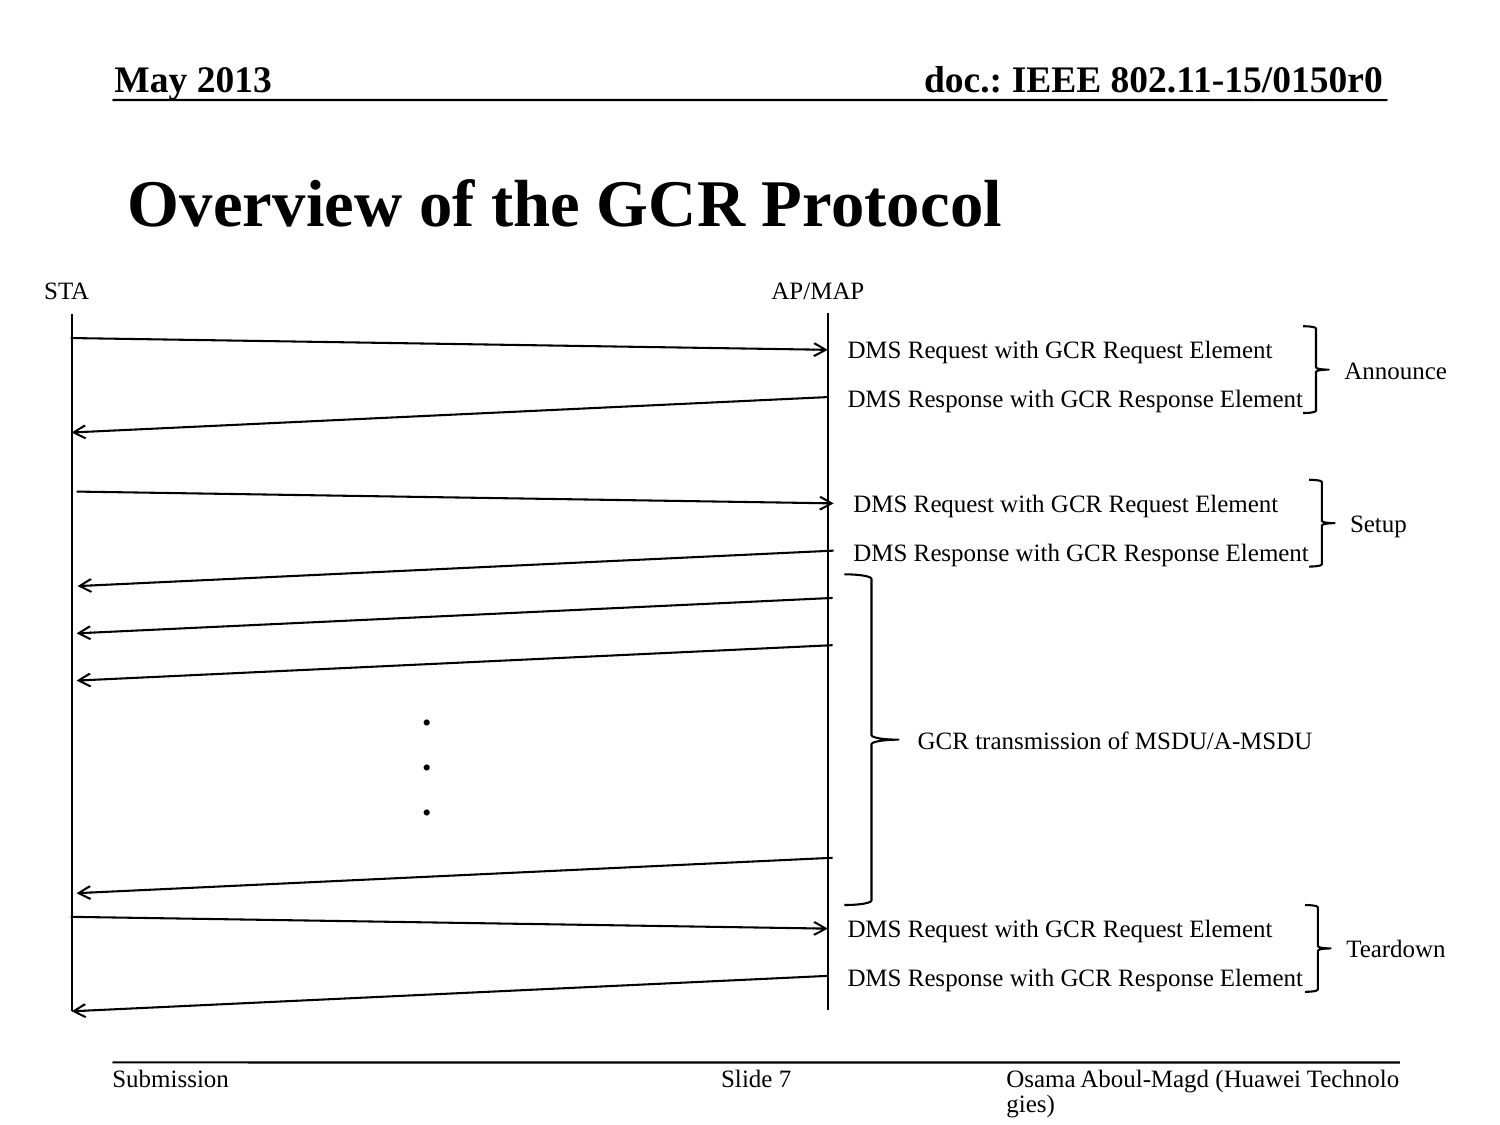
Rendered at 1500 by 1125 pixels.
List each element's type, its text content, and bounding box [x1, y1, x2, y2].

text_box [1309, 479, 1335, 567]
text_box . . . [407, 689, 456, 831]
text_box STA [29, 267, 113, 312]
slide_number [114, 54, 274, 101]
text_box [70, 337, 828, 351]
title Overview of the GCR Protocol [112, 112, 1388, 288]
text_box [71, 975, 828, 1012]
text_box DMS Request with GCR Request Element [833, 905, 1305, 950]
text_box AP/MAP [756, 267, 899, 312]
text_box Announce [1329, 346, 1462, 392]
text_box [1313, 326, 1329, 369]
text_box DMS Request with GCR Request Element [1315, 479, 1335, 523]
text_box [71, 396, 828, 433]
text_box DMS Response with GCR Response Element [833, 375, 1329, 420]
text_box GCR transmission of MSDU/A-MSDU [902, 716, 1328, 762]
text_box DMS Response with GCR Response Element [838, 528, 1335, 574]
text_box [76, 491, 834, 504]
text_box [76, 644, 833, 681]
text_box [1305, 905, 1331, 992]
footer Osama Aboul-Magd (Huawei Technologies) [1006, 1061, 1402, 1093]
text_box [76, 597, 833, 634]
text_box Teardown [1331, 925, 1461, 971]
slide_number Slide 7 [712, 1061, 800, 1093]
text_box Setup [1335, 500, 1422, 545]
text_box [76, 857, 833, 894]
text_box [1303, 326, 1329, 414]
text_box DMS Response with GCR Response Element [833, 954, 1329, 999]
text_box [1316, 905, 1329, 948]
text_box DMS Request with GCR Request Element [838, 479, 1309, 525]
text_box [77, 550, 834, 587]
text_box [70, 916, 828, 929]
text_box DMS Request with GCR Request Element [833, 326, 1303, 371]
text_box [844, 574, 899, 906]
